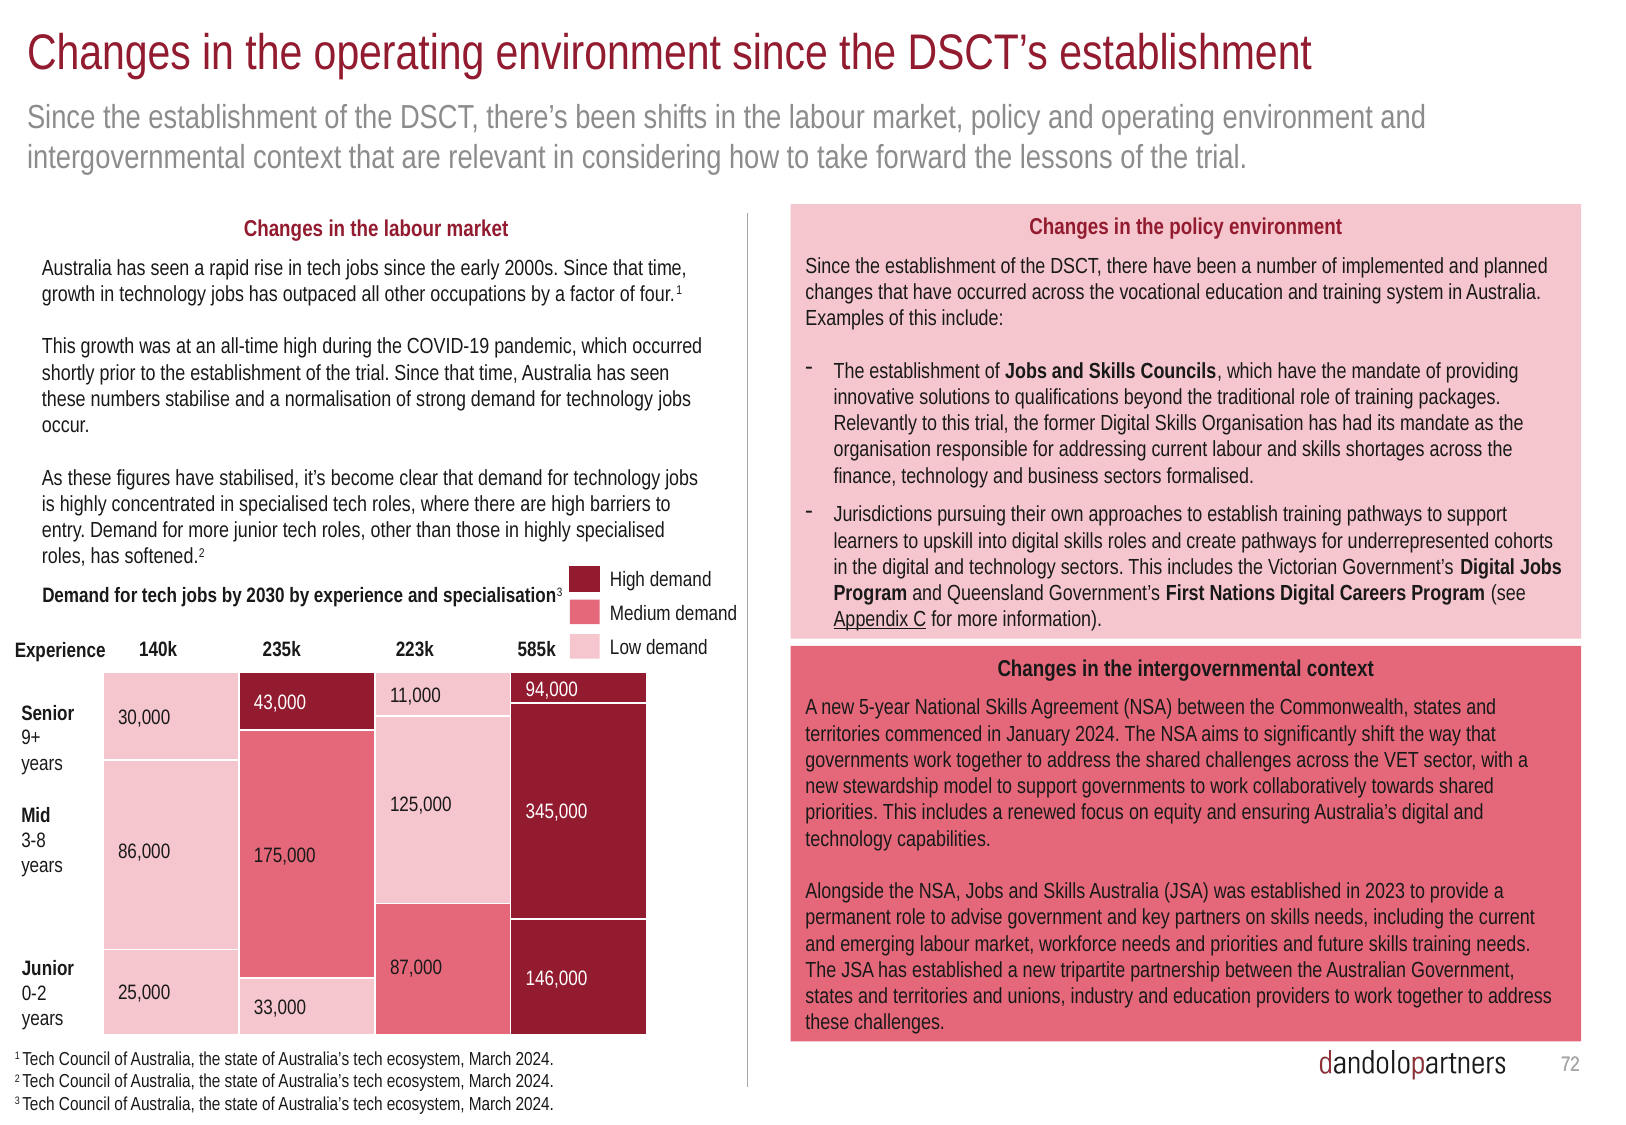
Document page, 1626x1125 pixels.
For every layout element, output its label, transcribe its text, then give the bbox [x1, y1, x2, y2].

text_box Medium demand [594, 591, 747, 623]
text_box Changes in the intergovernmental context A new 5-year National Skills Agreement (NSA) between the Commonwealth, states and territories commenced in January 2024. The NSA aims to significantly shift the way that governments work together to address the shared challenges across the VET sector, with a new stewardship model to support governments to work collaboratively towards shared priorities. This includes a renewed focus on equity and ensuring Australia’s digital and technology capabilities. Alongside the NSA, Jobs and Skills Australia (JSA) was established in 2023 to provide a permanent role to advise government and key partners on skills needs, including the current and emerging labour market, workforce needs and priorities and future skills training needs. The JSA has established a new tripartite partnership between the Australian Government, states and territories and unions, industry and education providers to work together to address these challenges. [790, 645, 1582, 1042]
text_box Demand for tech jobs by 2030 by experience and specialisation3 [27, 573, 578, 614]
text_box 86,000 [103, 760, 239, 950]
list Since the establishment of the DSCT, there’s been shifts in the labour market, policy and operating environment and intergovernmental context that are relevant in considering how to take forward the lessons of the trial. [27, 95, 1598, 176]
text_box 146,000 [510, 919, 647, 1035]
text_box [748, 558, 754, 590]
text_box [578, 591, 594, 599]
text_box Mid 3-8 years [6, 794, 83, 831]
picture [1317, 1050, 1507, 1080]
text_box 33,000 [239, 978, 374, 1035]
text_box 585k [502, 627, 580, 668]
text_box Junior 0-2 years [6, 947, 98, 988]
text_box Changes in the labour market Australia has seen a rapid rise in tech jobs since the early 2000s. Since that time, growth in technology jobs has outpaced all other occupations by a factor of four.1 This growth was at an all-time high during the COVID-19 pandemic, which occurred shortly prior to the establishment of the trial. Since that time, Australia has seen these numbers stabilise and a normalisation of strong demand for technology jobs occur. As these figures have stabilised, it’s become clear that demand for technology jobs is highly concentrated in specialised tech roles, where there are high barriers to entry. Demand for more junior tech roles, other than those in highly specialised roles, has softened.2 [27, 205, 725, 573]
text_box 87,000 [374, 904, 510, 1035]
text_box 235k [247, 627, 365, 668]
text_box 345,000 [510, 704, 647, 919]
title Changes in the operating environment since the DSCT’s establishment [27, 19, 1598, 80]
text_box 94,000 [510, 672, 647, 704]
text_box 30,000 [103, 672, 239, 760]
text_box 140k [124, 627, 242, 668]
text_box 1 Tech Council of Australia, the state of Australia’s tech ecosystem, March 2024. 2 Tech Council of Australia, the state of Australia’s tech ecosystem, March 2024. 3 Tech Council of Australia, the state of Australia’s tech ecosystem, March 2024. [0, 1039, 815, 1125]
text_box 25,000 [103, 950, 239, 1035]
text_box Experience [0, 628, 136, 669]
text_box High demand [594, 558, 747, 590]
text_box 125,000 [374, 717, 510, 904]
text_box [569, 599, 600, 625]
text_box 175,000 [239, 731, 374, 978]
text_box Changes in the policy environment Since the establishment of the DSCT, there have been a number of implemented and planned changes that have occurred across the vocational education and training system in Australia. Examples of this include: The establishment of Jobs and Skills Councils, which have the mandate of providing innovative solutions to qualifications beyond the traditional role of training packages. Relevantly to this trial, the former Digital Skills Organisation has had its mandate as the organisation responsible for addressing current labour and skills shortages across the finance, technology and business sectors formalised. Jurisdictions pursuing their own approaches to establish training pathways to support learners to upskill into digital skills roles and create pathways for underrepresented cohorts in the digital and technology sectors. This includes the Victorian Government’s Digital Jobs Program and Queensland Government’s First Nations Digital Careers Program (see Appendix C for more information). [790, 204, 1582, 639]
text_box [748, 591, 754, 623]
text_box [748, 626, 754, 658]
text_box Senior 9+ years [6, 691, 95, 729]
text_box [569, 566, 600, 591]
text_box [569, 634, 600, 659]
text_box 43,000 [239, 672, 375, 731]
text_box 223k [380, 627, 498, 668]
text_box 71 [1539, 1032, 1595, 1093]
text_box 11,000 [375, 672, 510, 717]
text_box Low demand [594, 626, 747, 658]
